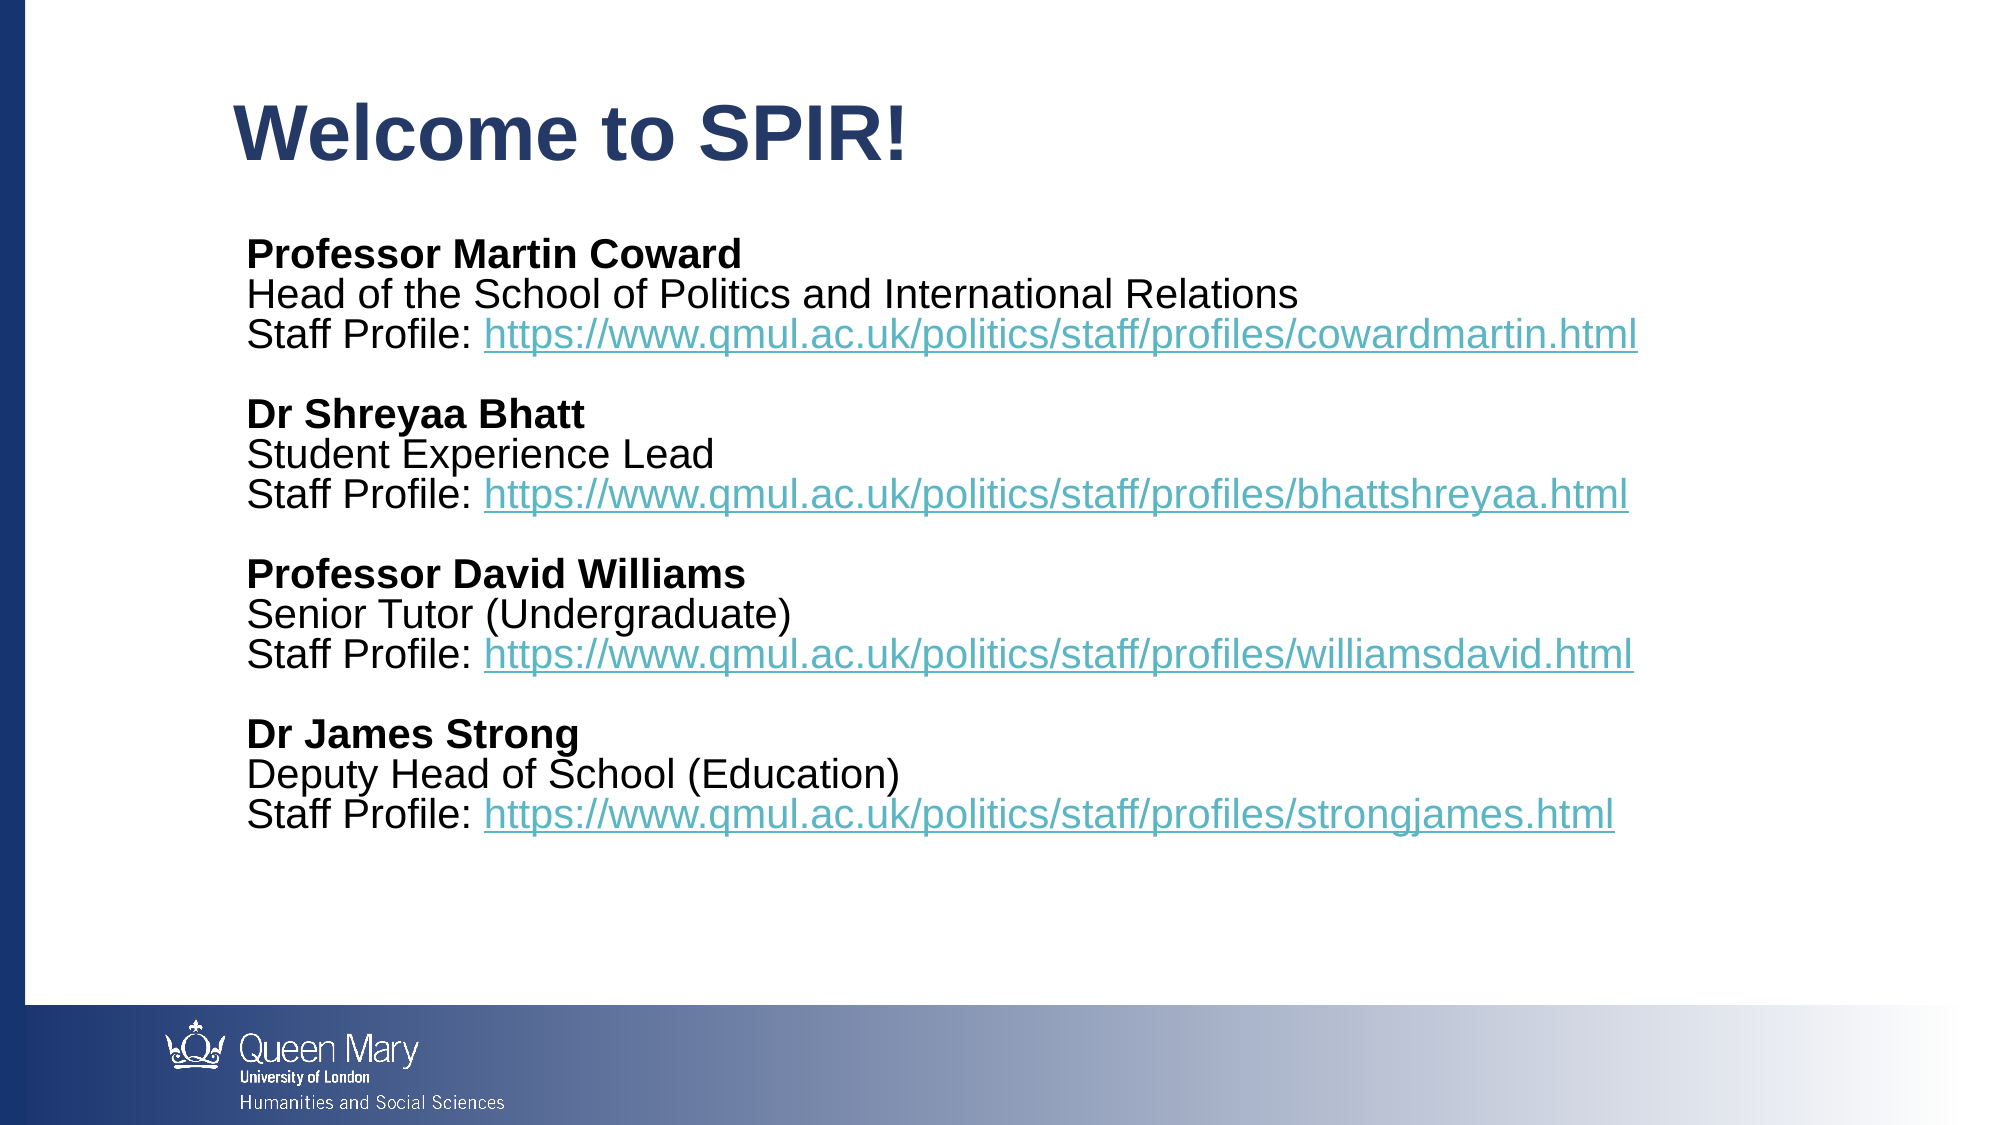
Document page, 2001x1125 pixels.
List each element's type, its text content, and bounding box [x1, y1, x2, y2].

text_box Professor Martin Coward Head of the School of Politics and International Relations Staff Profile: https://www.qmul.ac.uk/politics/staff/profiles/cowardmartin.html Dr Shreyaa Bhatt Student Experience Lead Staff Profile: https://www.qmul.ac.uk/politics/staff/profiles/bhattshreyaa.html Professor David Williams Senior Tutor (Undergraduate) Staff Profile: https://www.qmul.ac.uk/politics/staff/profiles/williamsdavid.html Dr James Strong Deputy Head of School (Education) Staff Profile: https://www.qmul.ac.uk/politics/staff/profiles/strongjames.html [231, 229, 1818, 964]
list Welcome to SPIR! [219, 85, 976, 230]
picture [165, 1018, 504, 1109]
